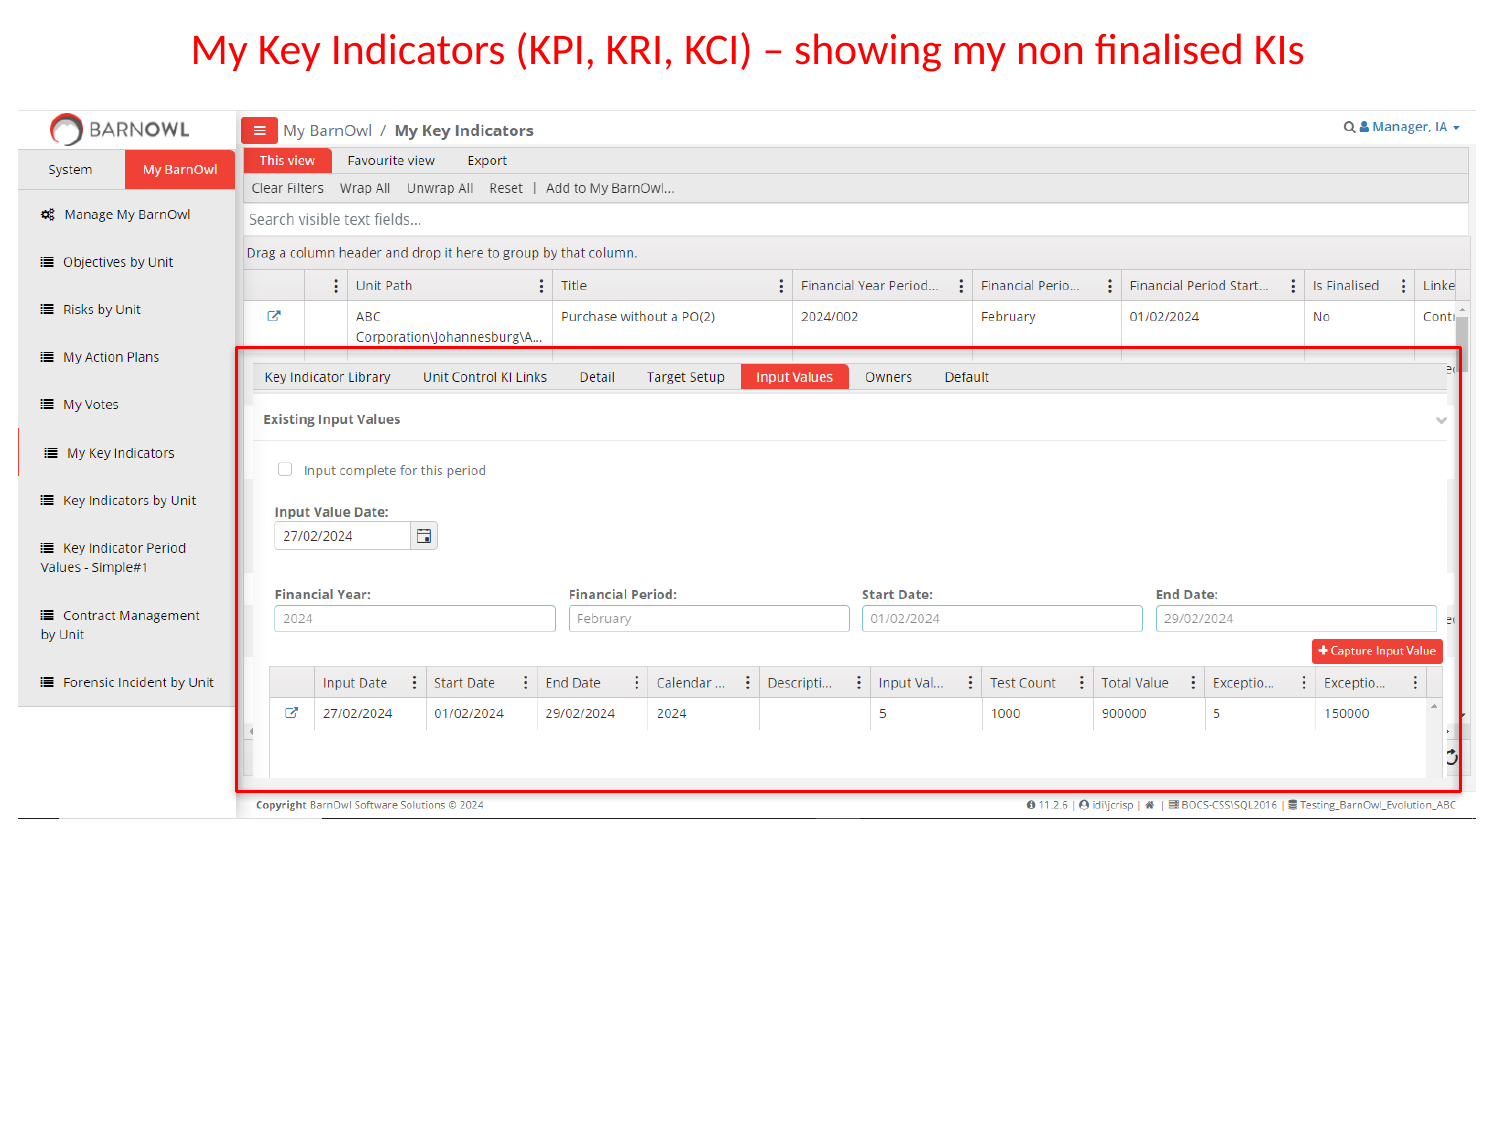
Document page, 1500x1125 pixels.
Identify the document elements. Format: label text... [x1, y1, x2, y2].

title My Key Indicators (KPI, KRI, KCI) – showing my non finalised KIs [0, 12, 1498, 134]
picture [17, 108, 1476, 819]
